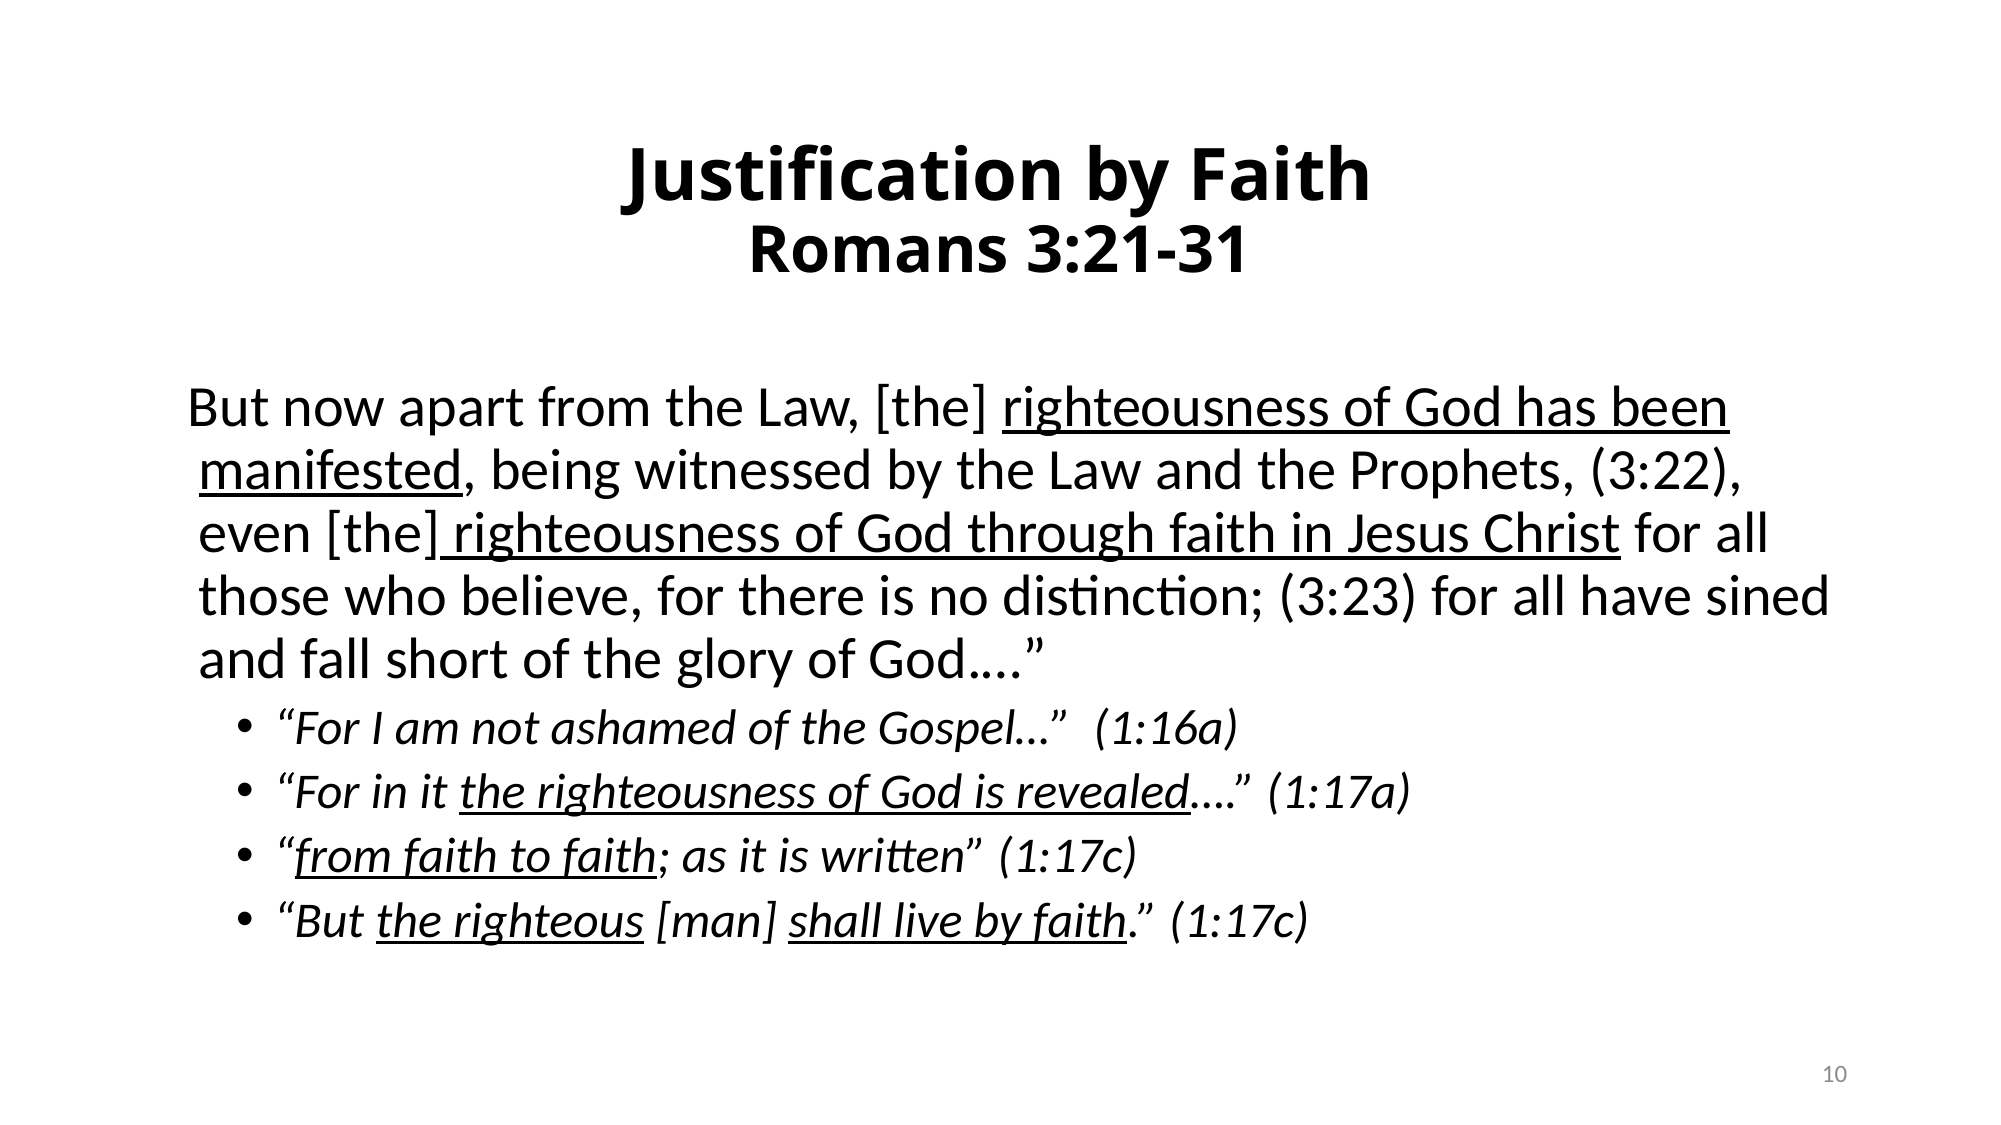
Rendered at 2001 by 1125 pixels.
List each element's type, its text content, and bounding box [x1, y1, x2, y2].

title Justification by Faith Romans 3:21-31 [137, 59, 1863, 373]
slide_number 10 [1412, 1042, 1863, 1103]
list But now apart from the Law, [the] righteousness of God has been manifested, being witnessed by the Law and the Prophets, (3:22), even [the] righteousness of God through faith in Jesus Christ for all those who believe, for there is no distinction; (3:23) for all have sined and fall short of the glory of God.…” “For I am not ashamed of the Gospel…” (1:16a) “For in it the righteousness of God is revealed….” (1:17a) “from faith to faith; as it is written” (1:17c) “But the righteous [man] shall live by faith.” (1:17c) [146, 368, 1872, 1019]
